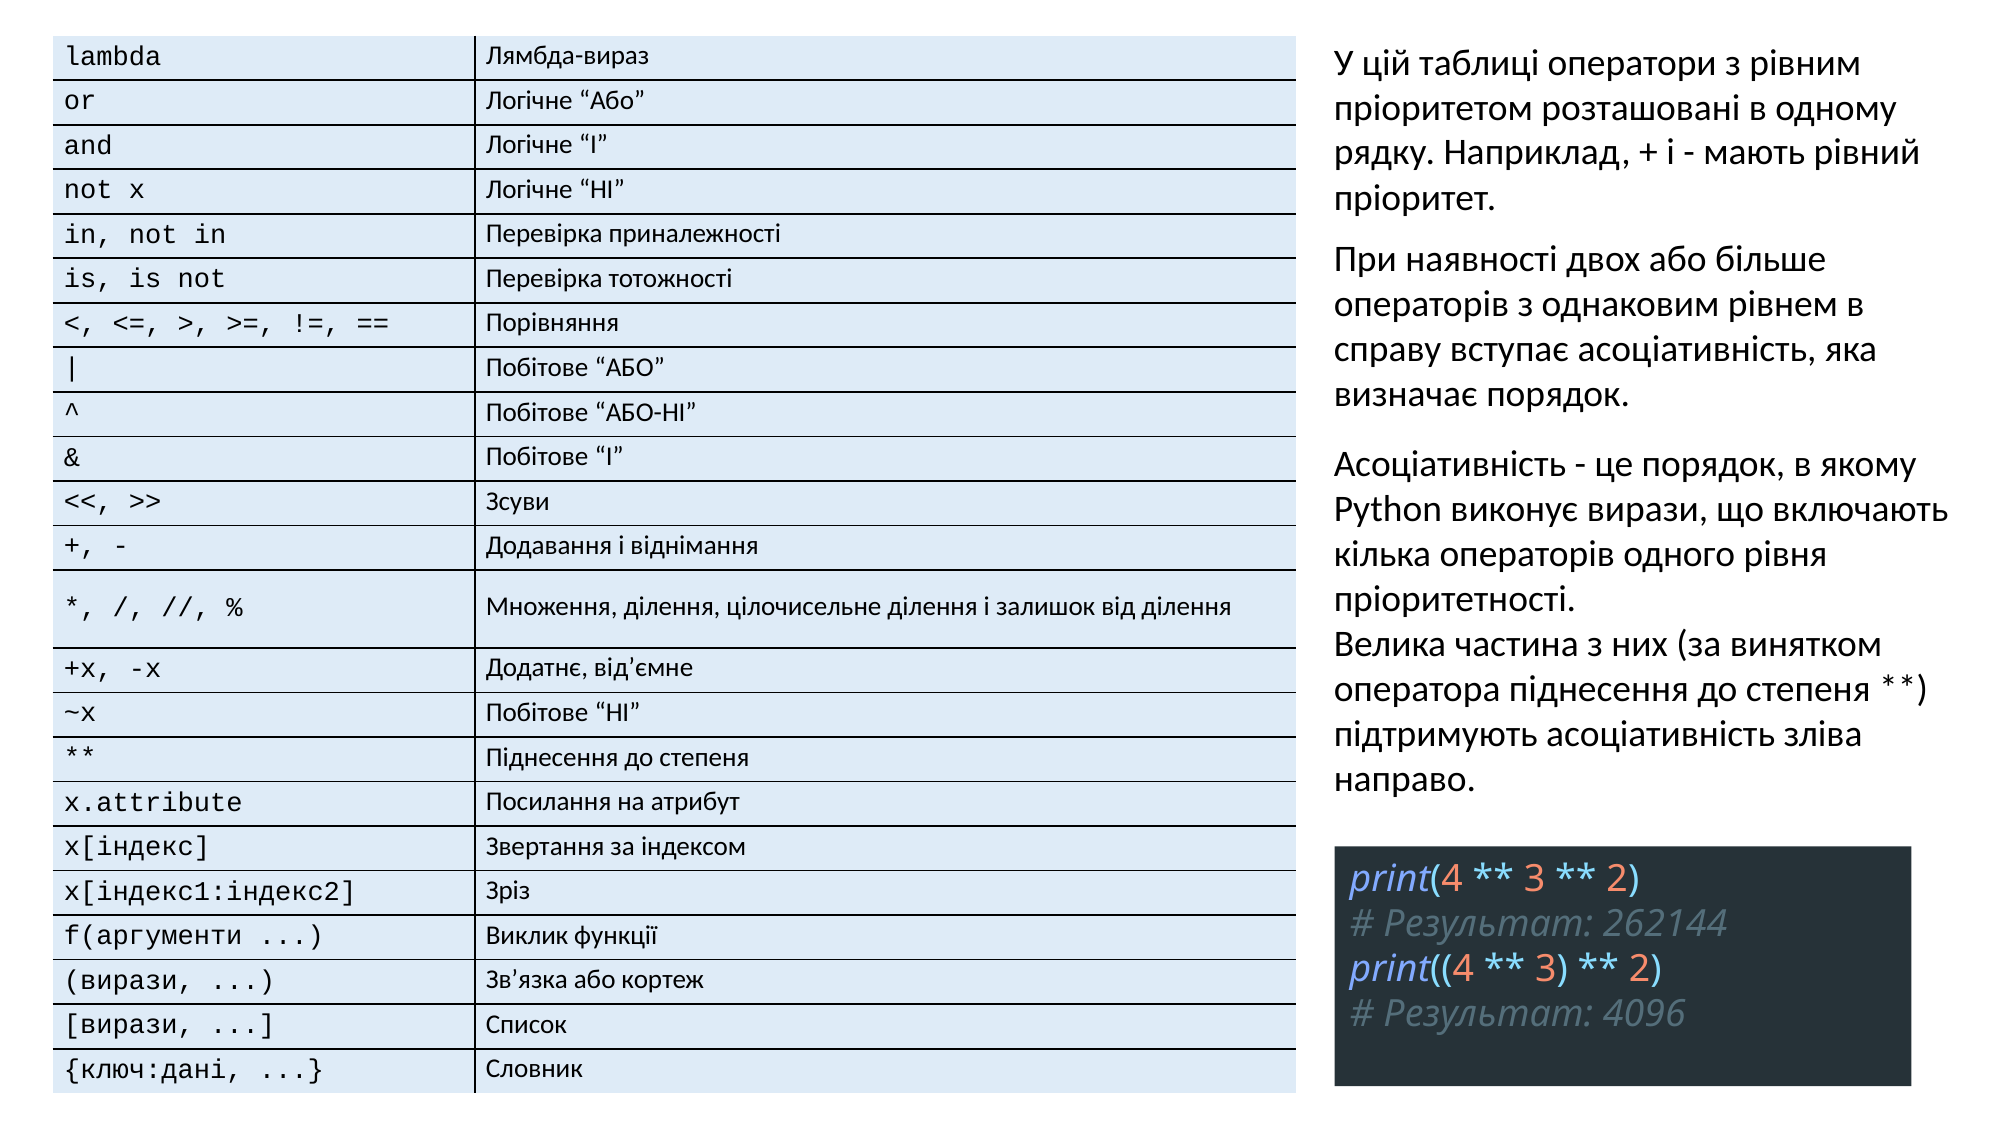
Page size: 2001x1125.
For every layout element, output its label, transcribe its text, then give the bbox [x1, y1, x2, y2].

table_cell Список [476, 1005, 1296, 1048]
text_box При наявності двох або більше операторів з однаковим рівнем в справу вступає асоціативність, яка визначає порядок. [1319, 226, 1912, 422]
table_cell Зсуви [476, 482, 1296, 525]
table_cell Логічне “НІ” [476, 170, 1296, 213]
table_cell Логічне “І” [476, 126, 1296, 168]
table_cell ~x [53, 693, 474, 736]
table_cell Зв’язка або кортеж [476, 960, 1296, 1003]
table_cell {ключ:дані, ...} [53, 1050, 474, 1093]
table_cell f(аргументи ...) [53, 916, 474, 959]
table_cell & [53, 437, 474, 480]
table_cell <, <=, >, >=, !=, == [53, 304, 474, 346]
table_cell is, is not [53, 259, 474, 302]
table_cell not x [53, 170, 474, 213]
table_cell Піднесення до степеня [476, 738, 1296, 781]
table_cell <<, >> [53, 482, 474, 525]
text_box У цій таблиці оператори з рівним пріоритетом розташовані в одному рядку. Наприклад, + і - мають рівний пріоритет. [1318, 30, 1970, 225]
table_cell Побітове “І” [476, 437, 1296, 480]
table_cell (вирази, ...) [53, 960, 474, 1003]
table_cell [вирази, ...] [53, 1005, 474, 1048]
table_cell Звертання за індексом [476, 827, 1296, 870]
table_cell Словник [476, 1050, 1296, 1093]
table_cell x.attribute [53, 782, 474, 825]
table_cell Посилання на атрибут [476, 782, 1296, 825]
table_cell Логічне “Або” [476, 81, 1296, 124]
table_cell and [53, 126, 474, 168]
table_cell Перевірка тотожності [476, 259, 1296, 302]
table_header Лямбда-вираз [476, 36, 1296, 79]
table_cell or [53, 81, 474, 124]
table_cell | [53, 348, 474, 391]
table_cell ^ [53, 393, 474, 436]
table_cell x[індекс1:індекс2] [53, 871, 474, 914]
table_cell +, - [53, 526, 474, 569]
table_cell Зріз [476, 871, 1296, 914]
table_cell Перевірка приналежності [476, 215, 1296, 257]
text_box Асоціативність - це порядок, в якому Python виконує вирази, що включають кілька операторів одного рівня пріоритетності. Велика частина з них (за винятком оператора піднесення до степеня **) підтримують асоціативність зліва направо. [1318, 431, 1970, 807]
table_cell +x, -x [53, 649, 474, 692]
table_cell Множення, ділення, цілочисельне ділення і залишок від ділення [476, 571, 1296, 647]
table_cell in, not in [53, 215, 474, 257]
table_cell Побітове “АБО” [476, 348, 1296, 391]
table_cell x[індекс] [53, 827, 474, 870]
table_cell Побітове “НІ” [476, 693, 1296, 736]
table_cell *, /, //, % [53, 571, 474, 647]
table_cell ** [53, 738, 474, 781]
table_cell Побітове “АБО-НІ” [476, 393, 1296, 436]
table_cell Додатнє, від’ємне [476, 649, 1296, 692]
table_cell Виклик функції [476, 916, 1296, 959]
table_cell Порівняння [476, 304, 1296, 346]
table_cell Додавання і віднімання [476, 526, 1296, 569]
table_header lambda [53, 36, 474, 79]
text_box print(4 ** 3 ** 2) # Результат: 262144 print((4 ** 3) ** 2) # Результат: 4096 [1334, 846, 1912, 1087]
